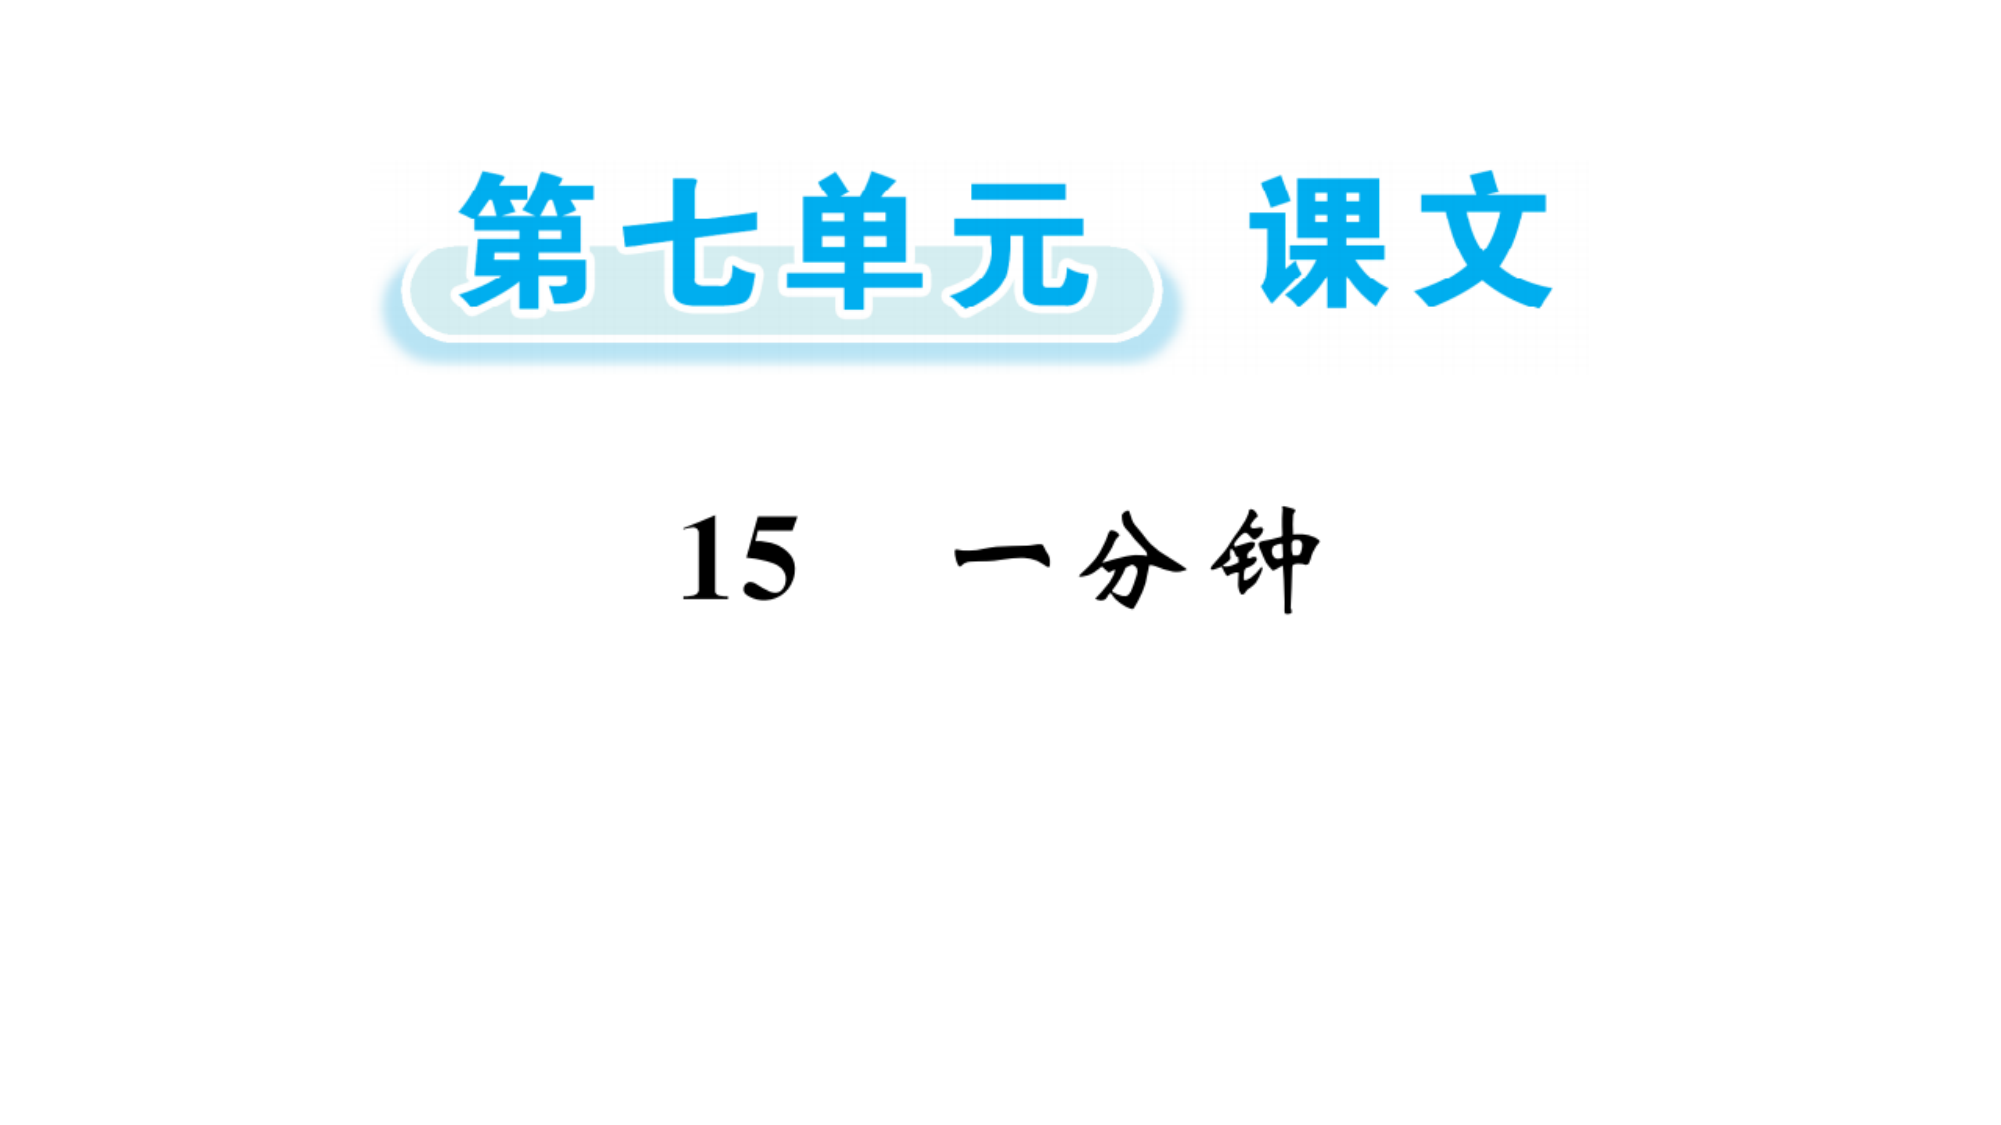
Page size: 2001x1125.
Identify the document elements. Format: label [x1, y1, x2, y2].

picture [362, 125, 1589, 390]
picture [629, 472, 1371, 653]
